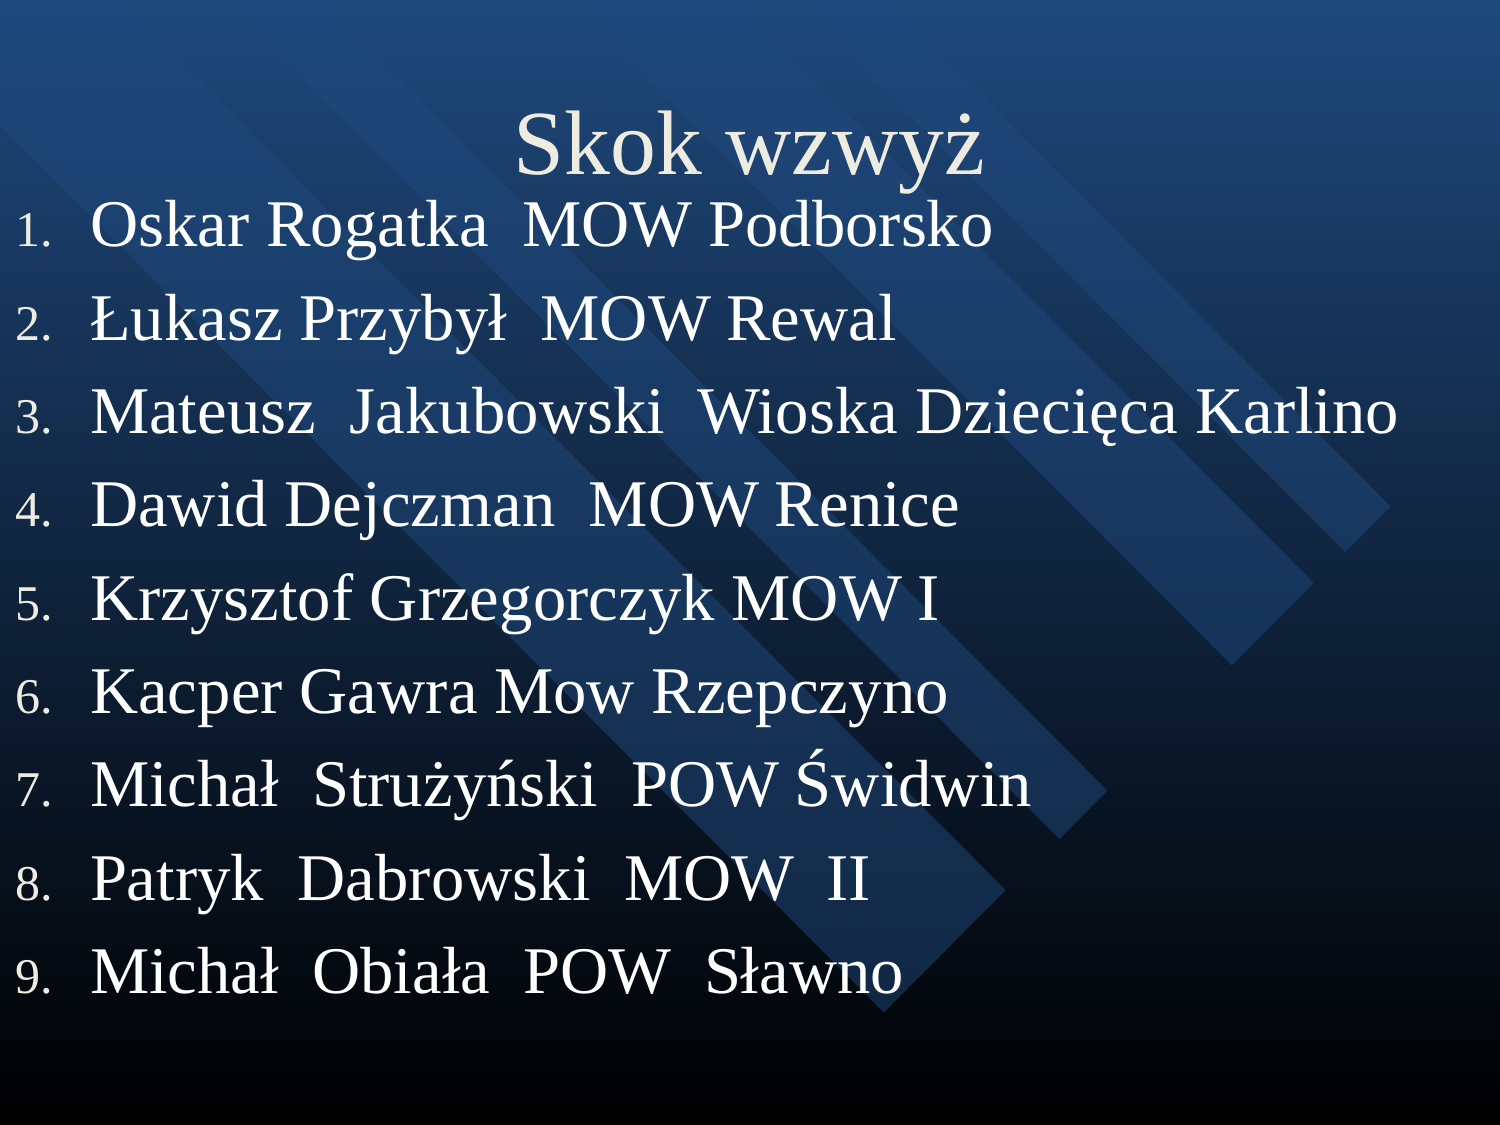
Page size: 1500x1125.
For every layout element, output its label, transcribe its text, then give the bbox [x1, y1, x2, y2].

title Skok wzwyż [112, 37, 1388, 172]
list Oskar Rogatka MOW Podborsko Łukasz Przybył MOW Rewal Mateusz Jakubowski Wioska Dziecięca Karlino Dawid Dejczman MOW Renice Krzysztof Grzegorczyk MOW I Kacper Gawra Mow Rzepczyno Michał Strużyński POW Świdwin Patryk Dabrowski MOW II Michał Obiała POW Sławno [0, 172, 1500, 1095]
